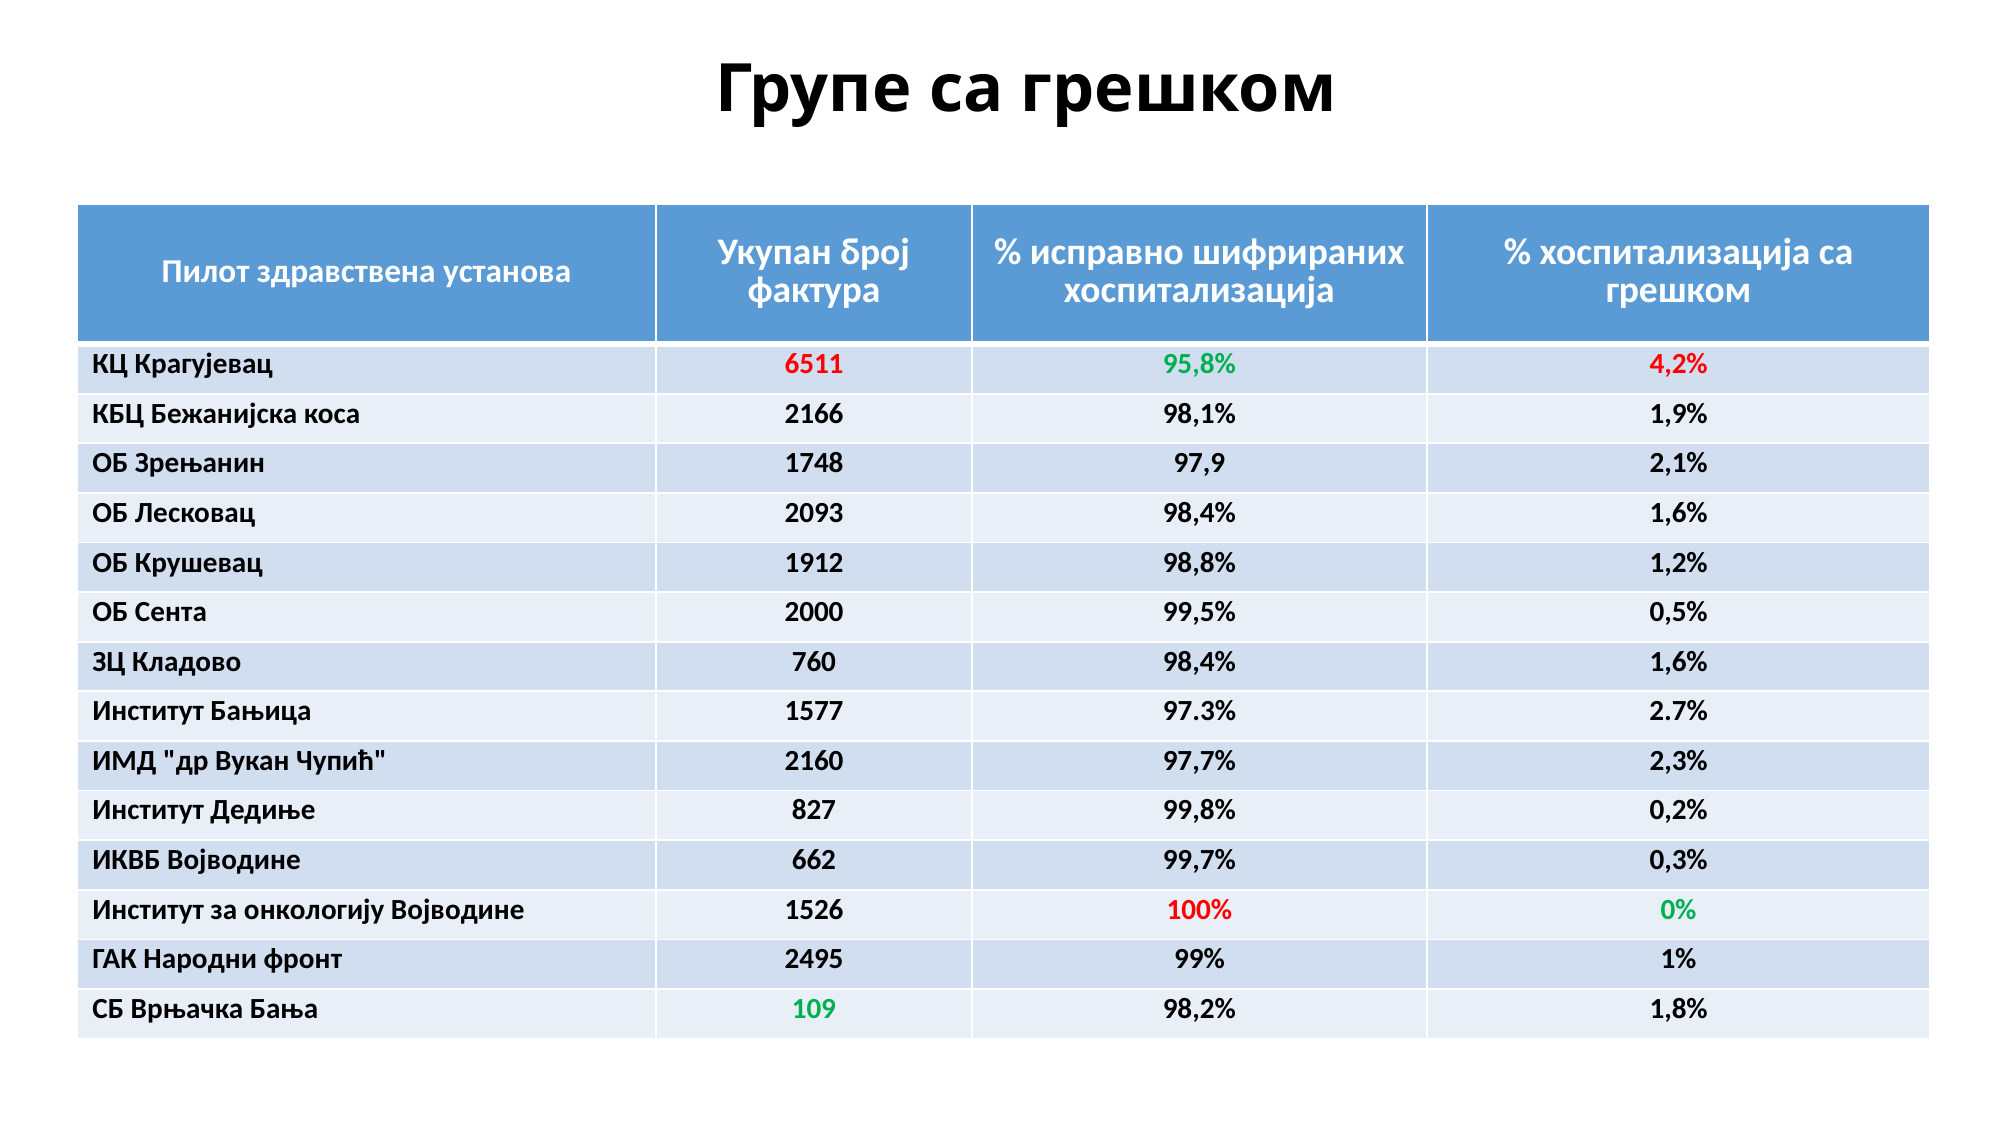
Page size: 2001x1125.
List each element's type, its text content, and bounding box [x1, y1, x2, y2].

table_cell КЦ Крагујевац [78, 347, 655, 393]
table_cell Институт за онкологију Војводине [78, 891, 655, 939]
table_cell 827 [657, 791, 971, 839]
table_cell 98,2% [973, 990, 1426, 1038]
table_cell 98,4% [973, 643, 1426, 690]
table_cell 1526 [657, 891, 971, 939]
table_cell ОБ Лесковац [78, 494, 655, 542]
table_cell 1% [1428, 940, 1929, 988]
table_cell 0% [1428, 891, 1929, 939]
table_header % хоспитализација са грешком [1428, 205, 1929, 341]
table_cell ЗЦ Кладово [78, 643, 655, 690]
table_cell ГАК Народни фронт [78, 940, 655, 988]
table_cell Институт Бањица [78, 692, 655, 740]
text_box Групе са грешком [208, 38, 1844, 163]
table_header % исправно шифрираних хоспитализација [973, 205, 1426, 341]
table_cell 1,9% [1428, 395, 1929, 442]
table_cell ИМД "др Вукан Чупић" [78, 742, 655, 790]
table_cell 6511 [657, 347, 971, 393]
table_header Пилот здравствена установа [78, 205, 655, 341]
table_cell 2160 [657, 742, 971, 790]
table_cell 100% [973, 891, 1426, 939]
table_cell 99,5% [973, 593, 1426, 641]
table_cell 4,2% [1428, 347, 1929, 393]
table_cell 98,1% [973, 395, 1426, 442]
table_cell ОБ Зрењанин [78, 444, 655, 492]
table_cell 99% [973, 940, 1426, 988]
table_cell 2,1% [1428, 444, 1929, 492]
table_cell 98,4% [973, 494, 1426, 542]
table_cell ОБ Крушевац [78, 543, 655, 591]
table_cell 1,8% [1428, 990, 1929, 1038]
table_cell 0,2% [1428, 791, 1929, 839]
table_cell 97,9 [973, 444, 1426, 492]
table_cell 662 [657, 841, 971, 889]
table_cell 2495 [657, 940, 971, 988]
table_cell ОБ Сента [78, 593, 655, 641]
table_cell 2000 [657, 593, 971, 641]
table_cell 99,8% [973, 791, 1426, 839]
table_cell КБЦ Бежанијска коса [78, 395, 655, 442]
table_cell 760 [657, 643, 971, 690]
table_cell 98,8% [973, 543, 1426, 591]
table_cell 2.7% [1428, 692, 1929, 740]
table_cell СБ Врњачка Бања [78, 990, 655, 1038]
table_cell 97,7% [973, 742, 1426, 790]
table_cell 109 [657, 990, 971, 1038]
table_cell 2,3% [1428, 742, 1929, 790]
table_cell 1,6% [1428, 494, 1929, 542]
table_cell 0,5% [1428, 593, 1929, 641]
table_cell 1577 [657, 692, 971, 740]
table_cell 99,7% [973, 841, 1426, 889]
table_cell ИКВБ Војводине [78, 841, 655, 889]
table_cell 1912 [657, 543, 971, 591]
table_cell 95,8% [973, 347, 1426, 393]
table_cell 2166 [657, 395, 971, 442]
table_header Укупан број фактура [657, 205, 971, 341]
table_cell 1,2% [1428, 543, 1929, 591]
table_cell 1748 [657, 444, 971, 492]
table_cell Институт Дедиње [78, 791, 655, 839]
table_cell 2093 [657, 494, 971, 542]
table_cell 97.3% [973, 692, 1426, 740]
table_cell 0,3% [1428, 841, 1929, 889]
table_cell 1,6% [1428, 643, 1929, 690]
